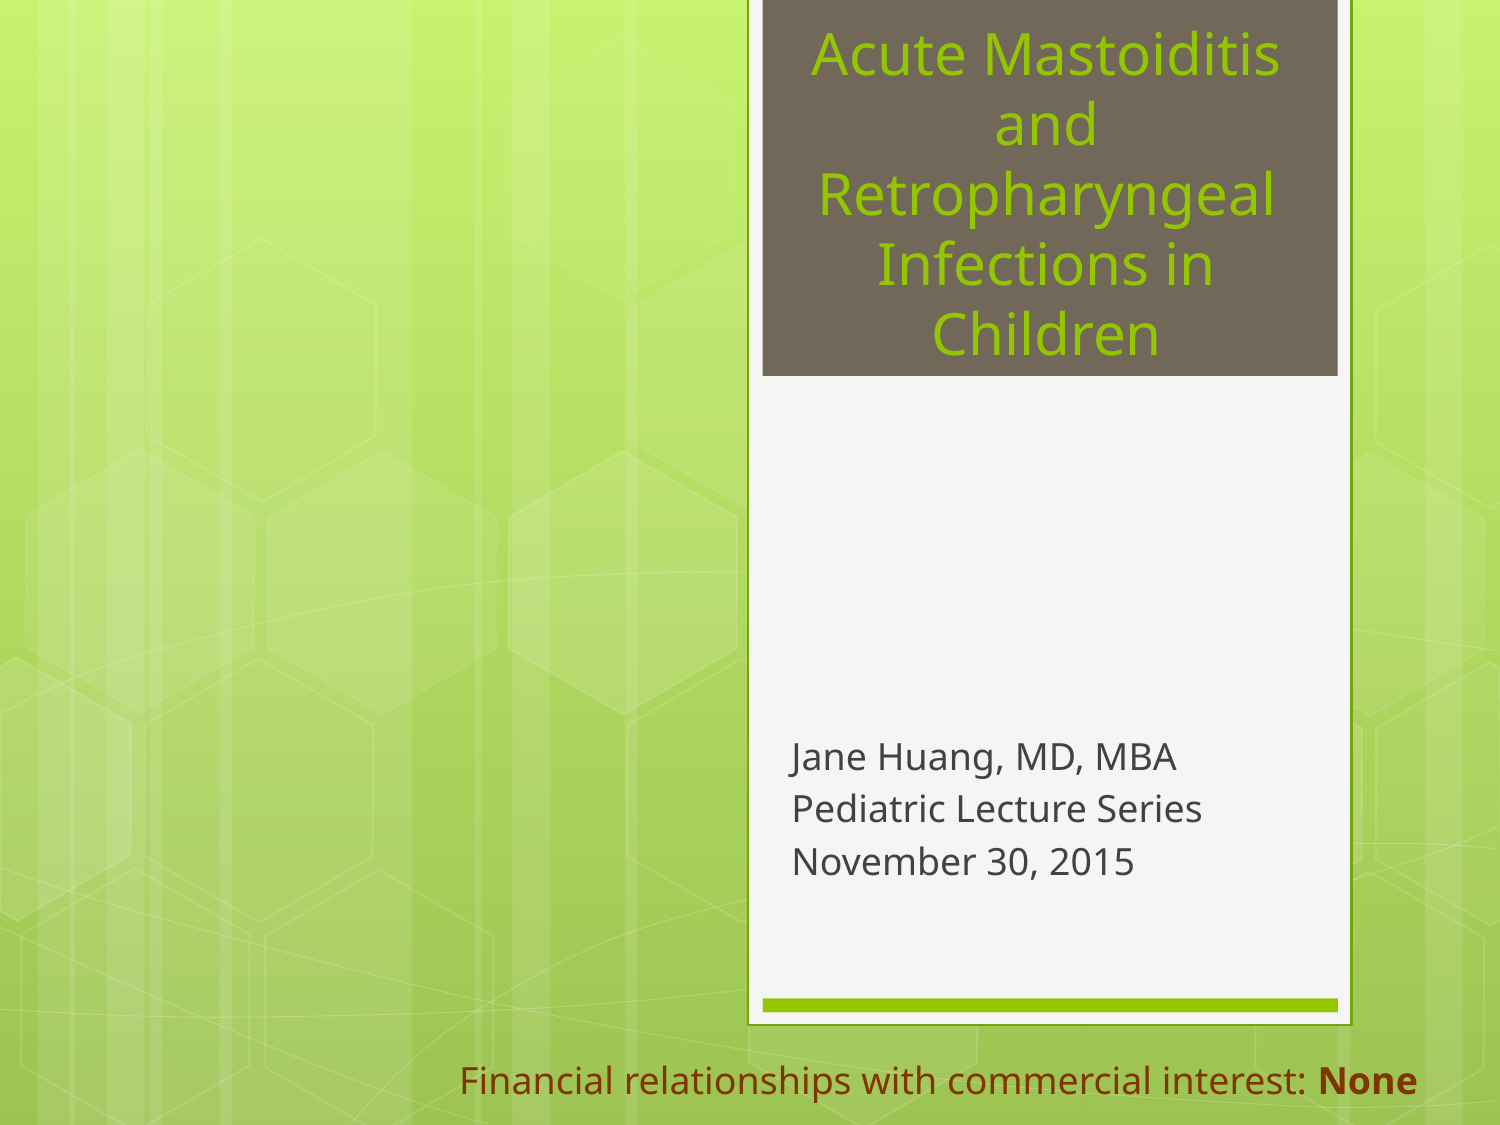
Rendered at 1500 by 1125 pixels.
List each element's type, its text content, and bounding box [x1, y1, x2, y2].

title Acute Mastoiditis and Retropharyngeal Infections in Children [774, 95, 1319, 375]
subtitle Jane Huang, MD, MBA Pediatric Lecture Series November 30, 2015 [776, 725, 1320, 933]
text_box Financial relationships with commercial interest: None [452, 1056, 1500, 1125]
